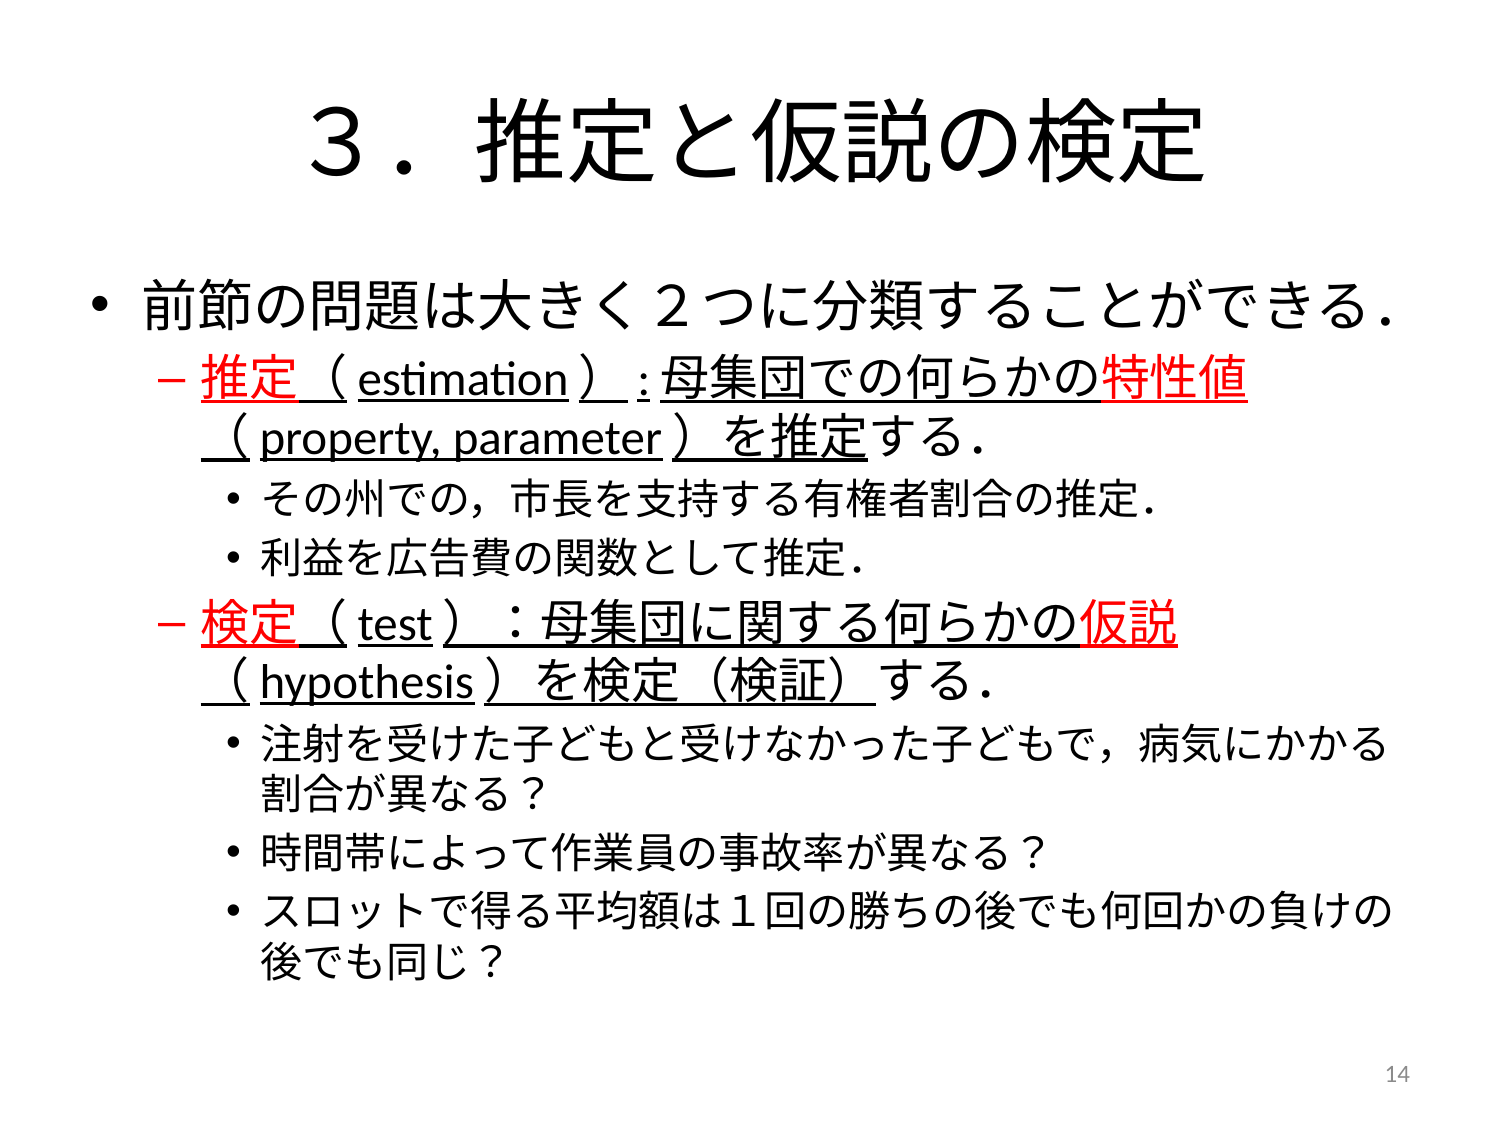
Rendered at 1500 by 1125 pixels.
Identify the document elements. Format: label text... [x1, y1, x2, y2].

title ３．推定と仮説の検定 [75, 45, 1425, 233]
list 前節の問題は大きく２つに分類することができる． 推定（estimation）:母集団での何らかの特性値（property, parameter）を推定する． その州での，市長を支持する有権者割合の推定． 利益を広告費の関数として推定． 検定（test）：母集団に関する何らかの仮説（hypothesis）を検定（検証）する． 注射を受けた子どもと受けなかった子どもで，病気にかかる割合が異なる？ 時間帯によって作業員の事故率が異なる？ スロットで得る平均額は１回の勝ちの後でも何回かの負けの後でも同じ？ [75, 262, 1425, 1005]
slide_number 14 [1074, 1042, 1425, 1103]
